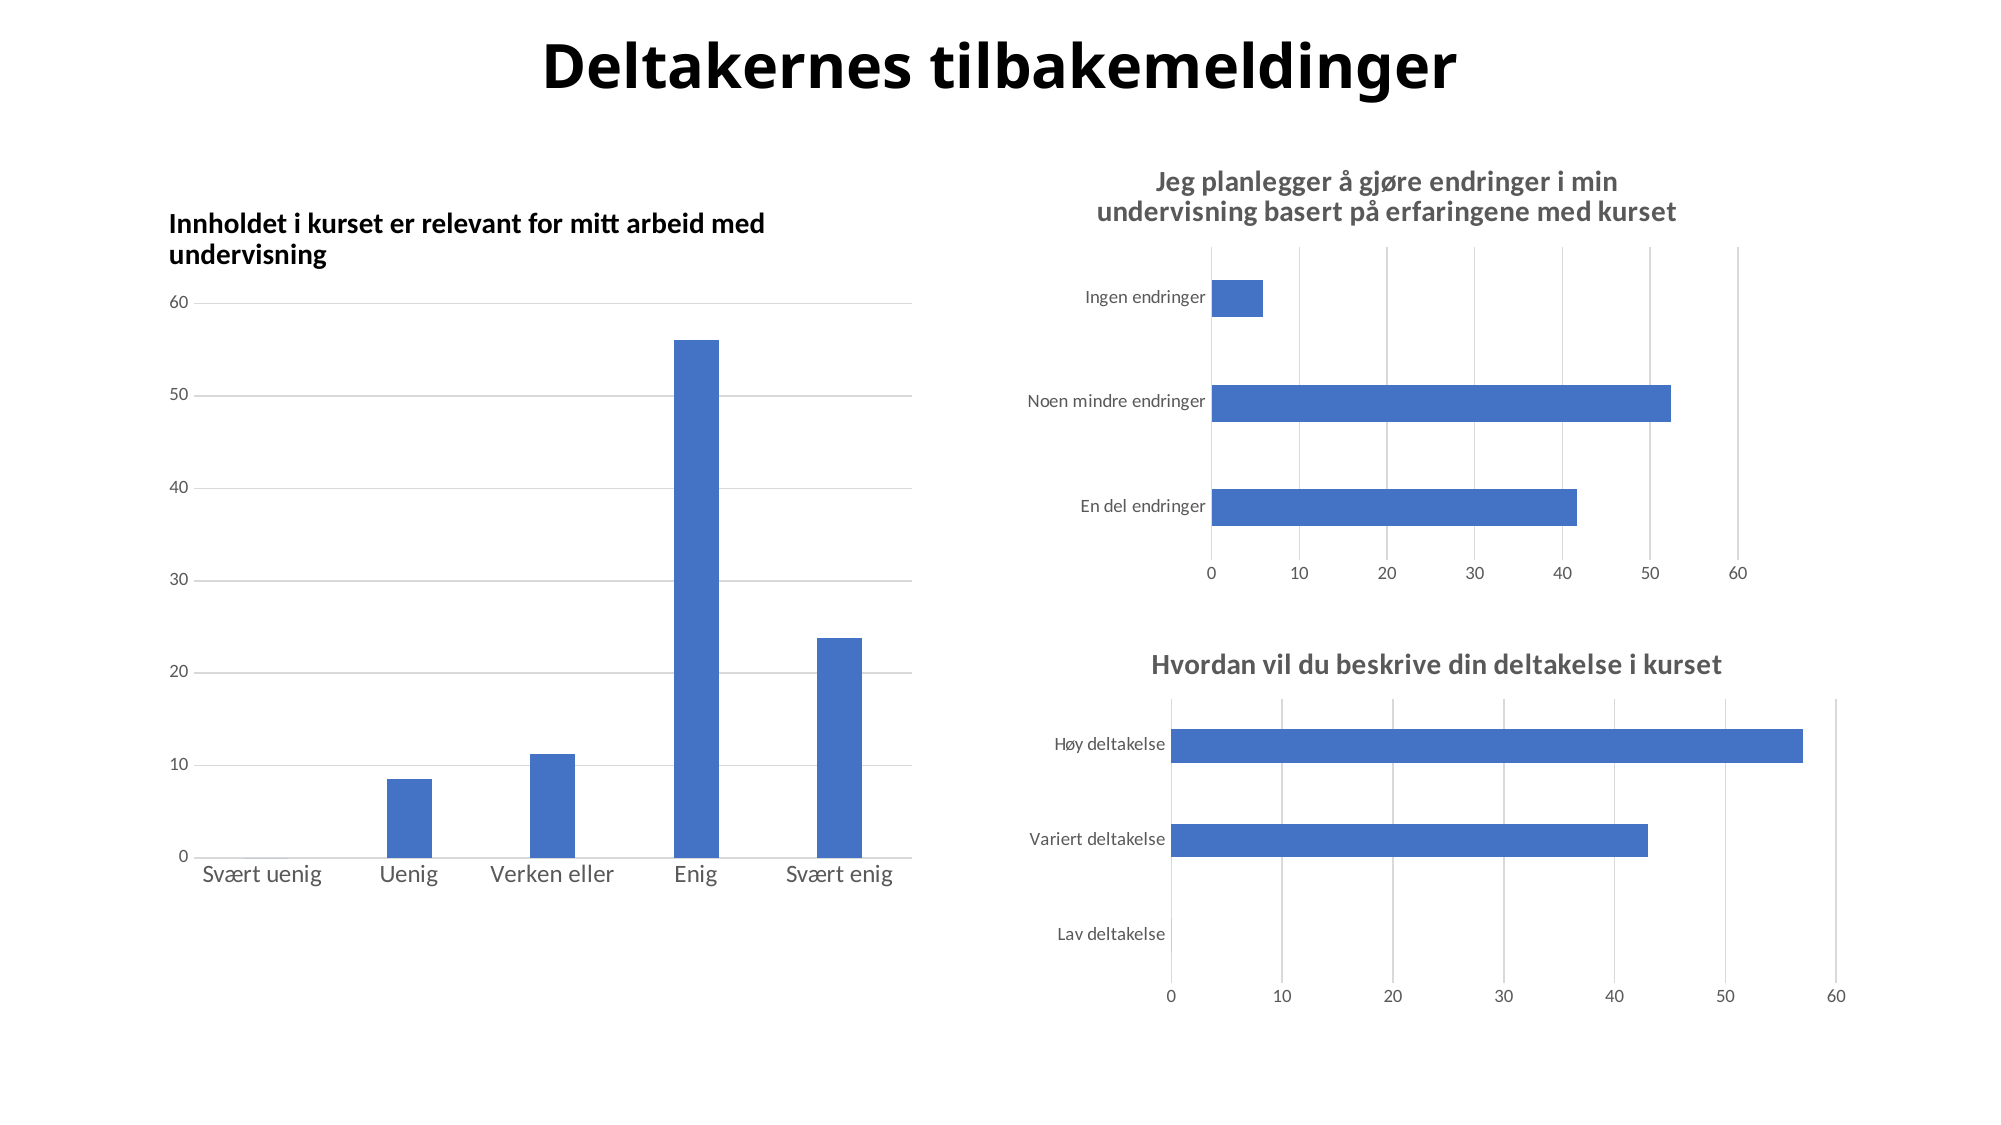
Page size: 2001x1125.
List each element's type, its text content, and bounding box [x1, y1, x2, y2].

chart [1012, 143, 1763, 594]
title Deltakernes tilbakemeldinger [137, 28, 1863, 110]
chart [1012, 627, 1863, 1016]
list Innholdet i kurset er relevant for mitt arbeid med undervisning [153, 173, 928, 279]
chart [153, 281, 928, 902]
